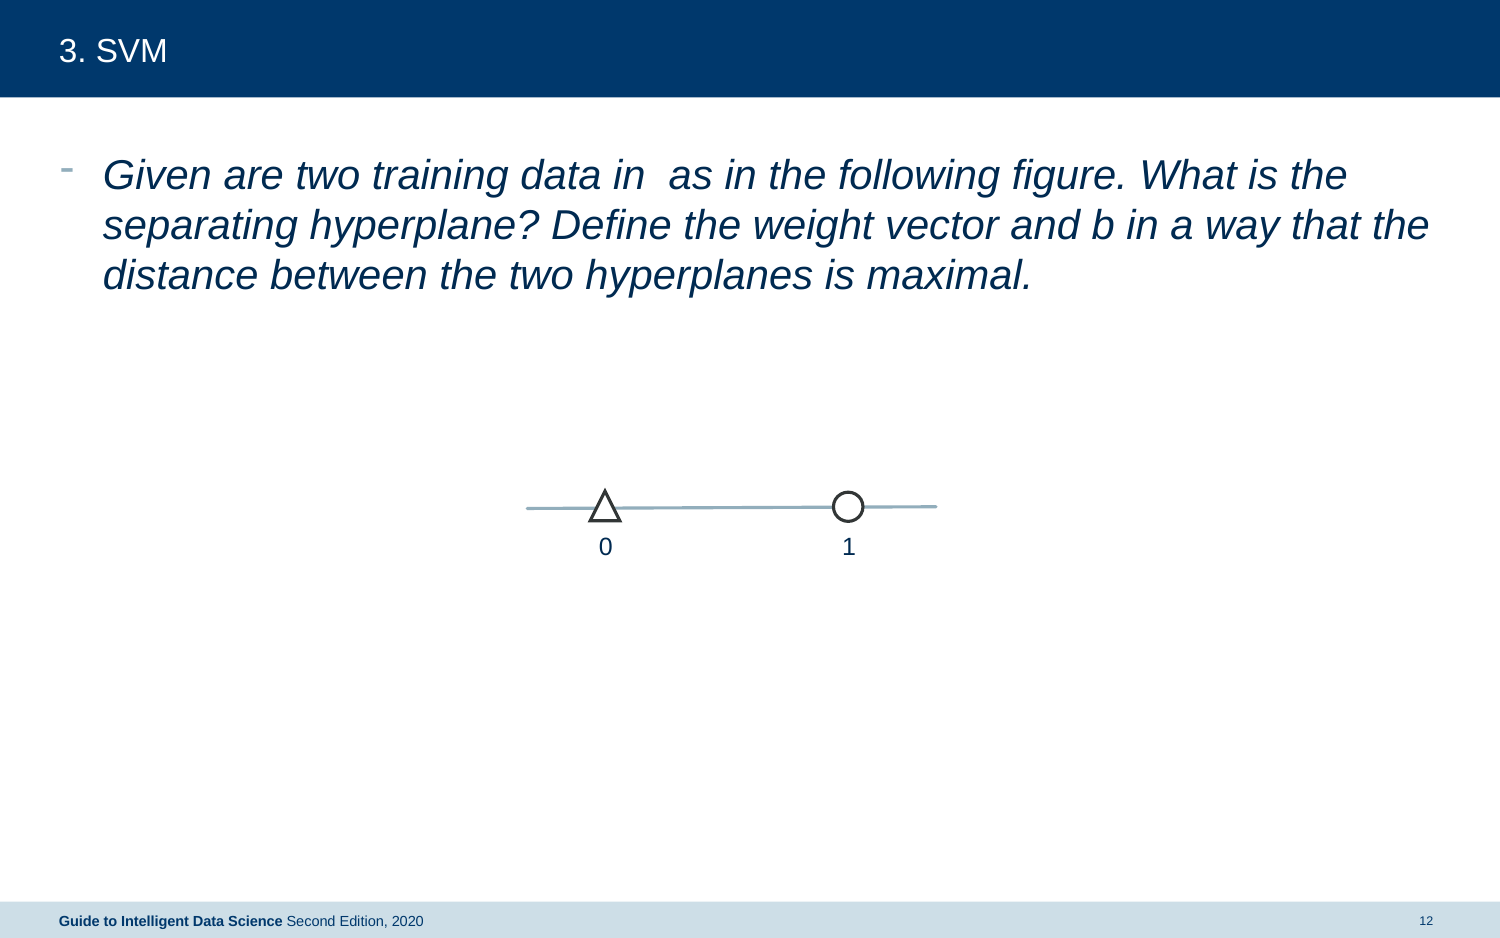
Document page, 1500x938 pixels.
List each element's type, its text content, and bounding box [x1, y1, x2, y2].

footer Guide to Intelligent Data Science Second Edition, 2020 [58, 900, 717, 938]
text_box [527, 491, 936, 561]
title 3. SVM [58, 28, 1442, 70]
slide_number 12 [1411, 900, 1442, 938]
